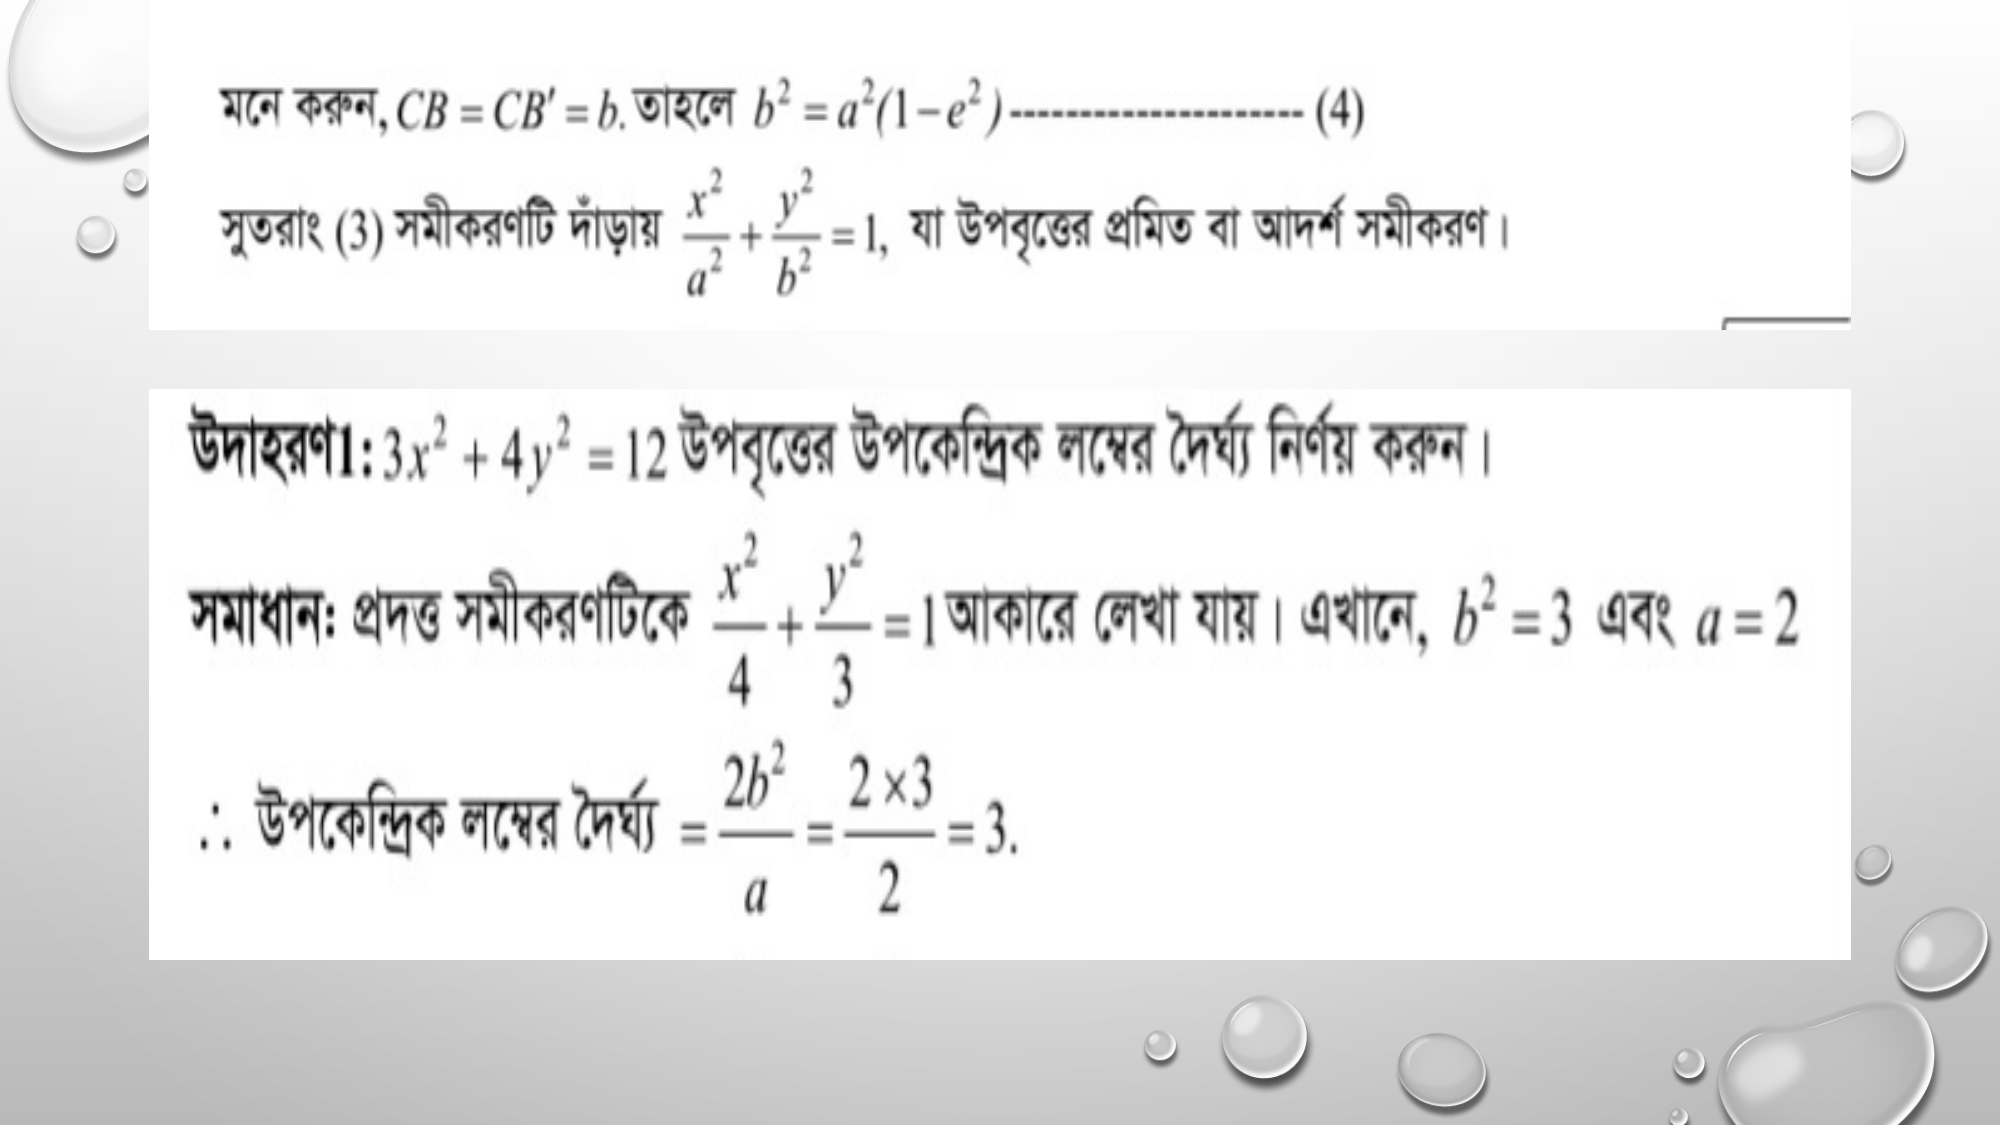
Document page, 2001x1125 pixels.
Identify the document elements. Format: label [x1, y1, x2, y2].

list [149, 0, 1851, 330]
picture [0, 0, 2000, 1125]
